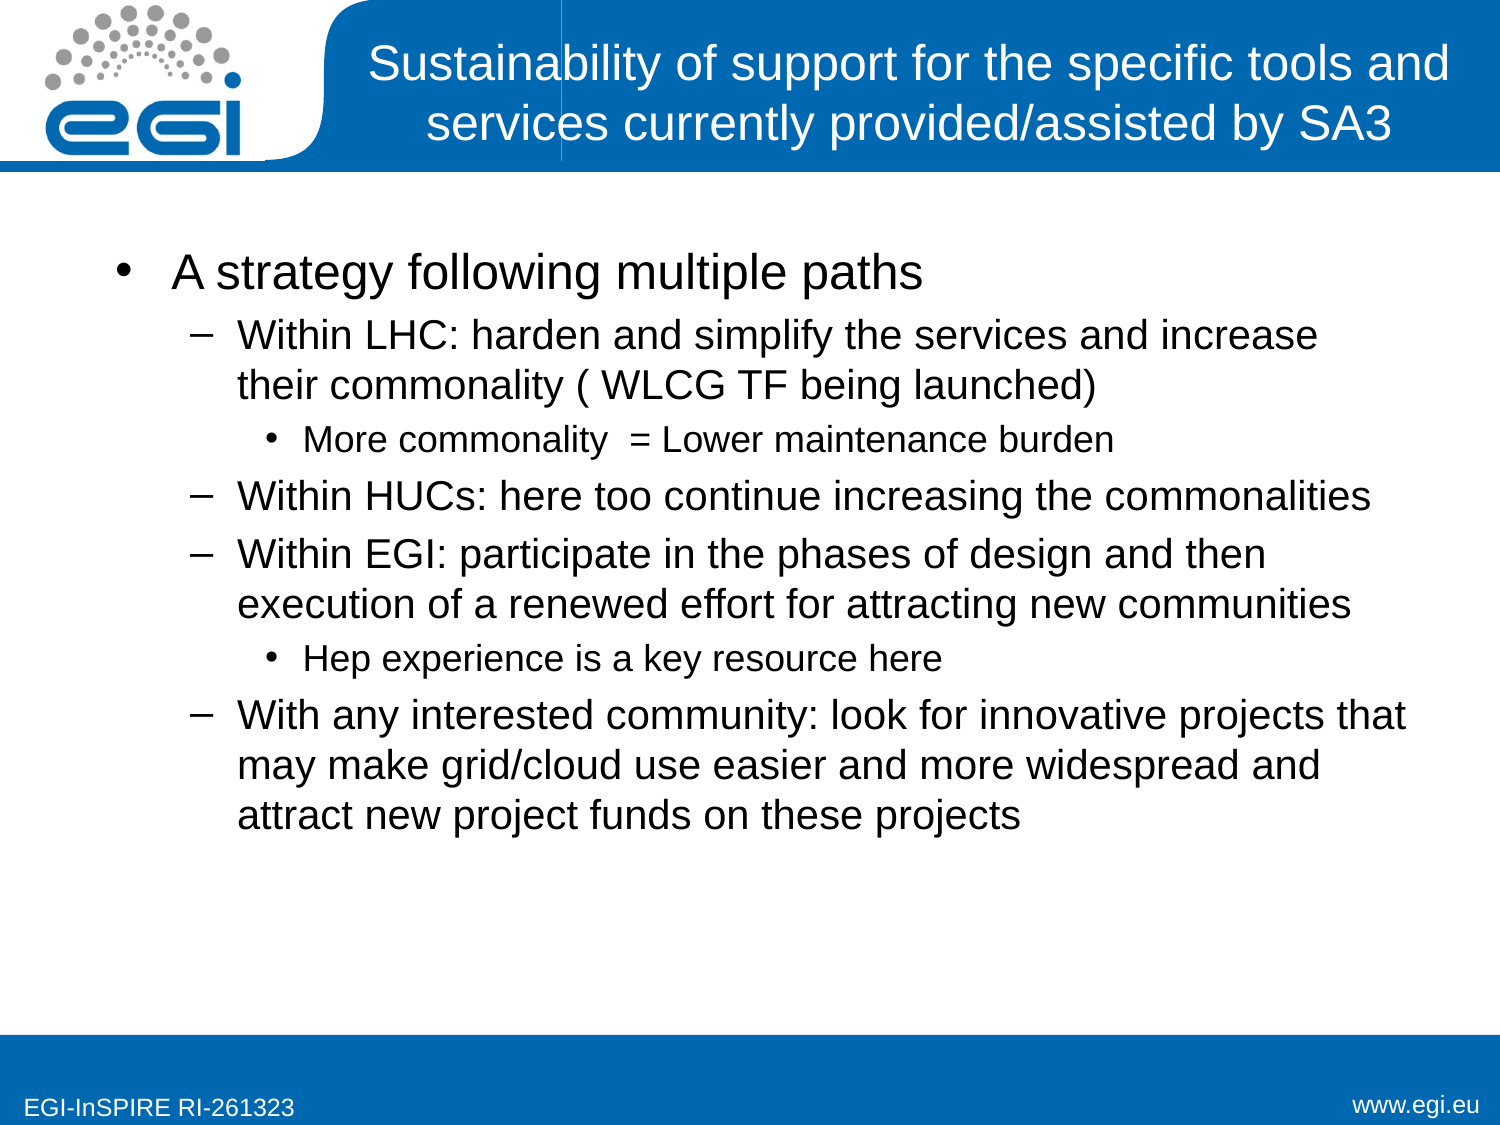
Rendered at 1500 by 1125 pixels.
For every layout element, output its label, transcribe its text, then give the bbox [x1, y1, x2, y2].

title Sustainability of support for the specific tools and services currently provided/assisted by SA3 [348, 0, 1471, 186]
picture [0, 0, 265, 161]
list A strategy following multiple paths Within LHC: harden and simplify the services and increase their commonality ( WLCG TF being launched) More commonality = Lower maintenance burden Within HUCs: here too continue increasing the commonalities Within EGI: participate in the phases of design and then execution of a renewed effort for attracting new communities Hep experience is a key resource here With any interested community: look for innovative projects that may make grid/cloud use easier and more widespread and attract new project funds on these projects [100, 231, 1425, 975]
